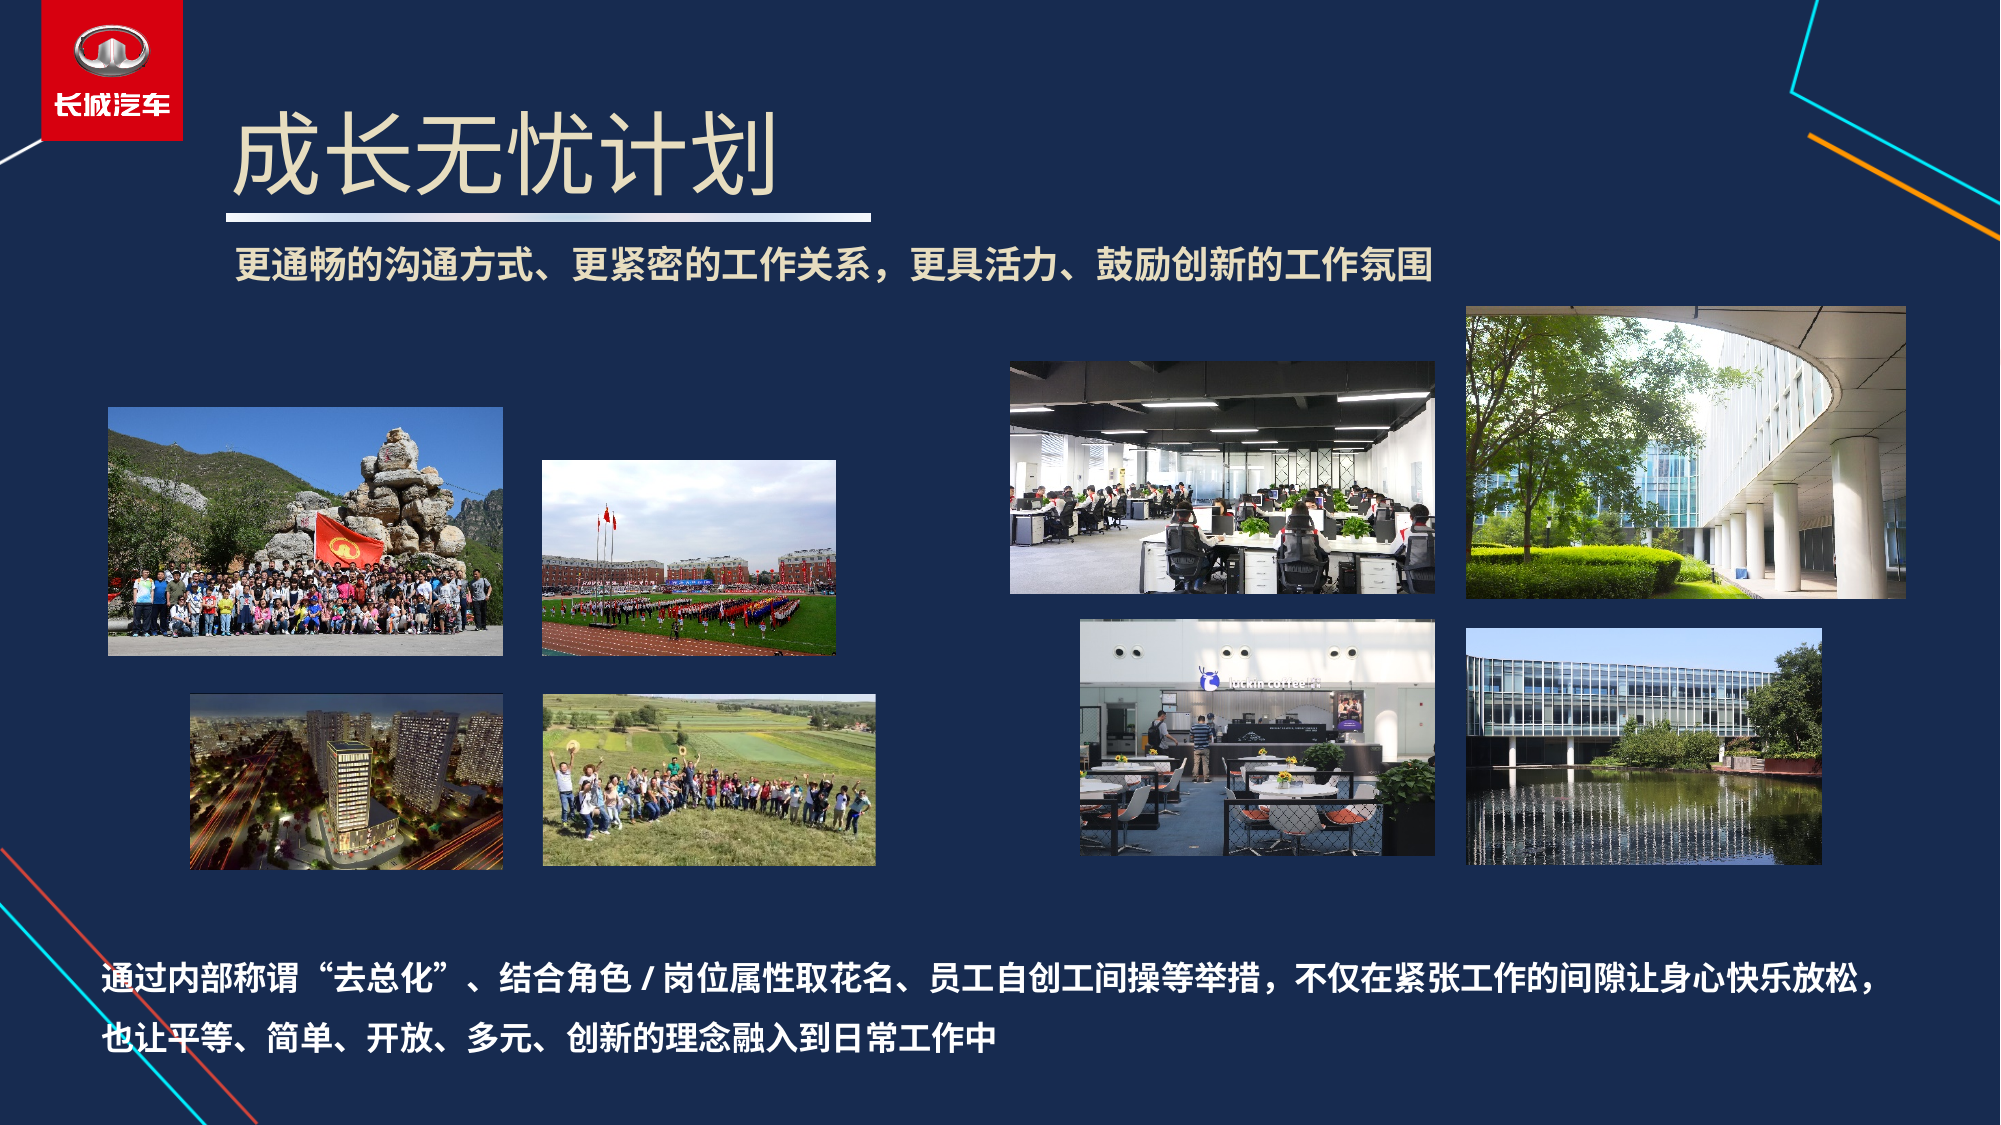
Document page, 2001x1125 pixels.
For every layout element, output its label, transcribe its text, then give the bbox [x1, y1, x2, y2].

picture [0, 0, 2001, 1125]
text_box 成长无忧计划 [215, 89, 797, 214]
text_box 更通畅的沟通方式、更紧密的工作关系，更具活力、鼓励创新的工作氛围 [219, 233, 1450, 294]
text_box 通过内部称谓“去总化”、结合角色/岗位属性取花名、员工自创工间操等举措，不仅在紧张工作的间隙让身心快乐放松，也让平等、简单、开放、多元、创新的理念融入到日常工作中 [86, 930, 1881, 1065]
